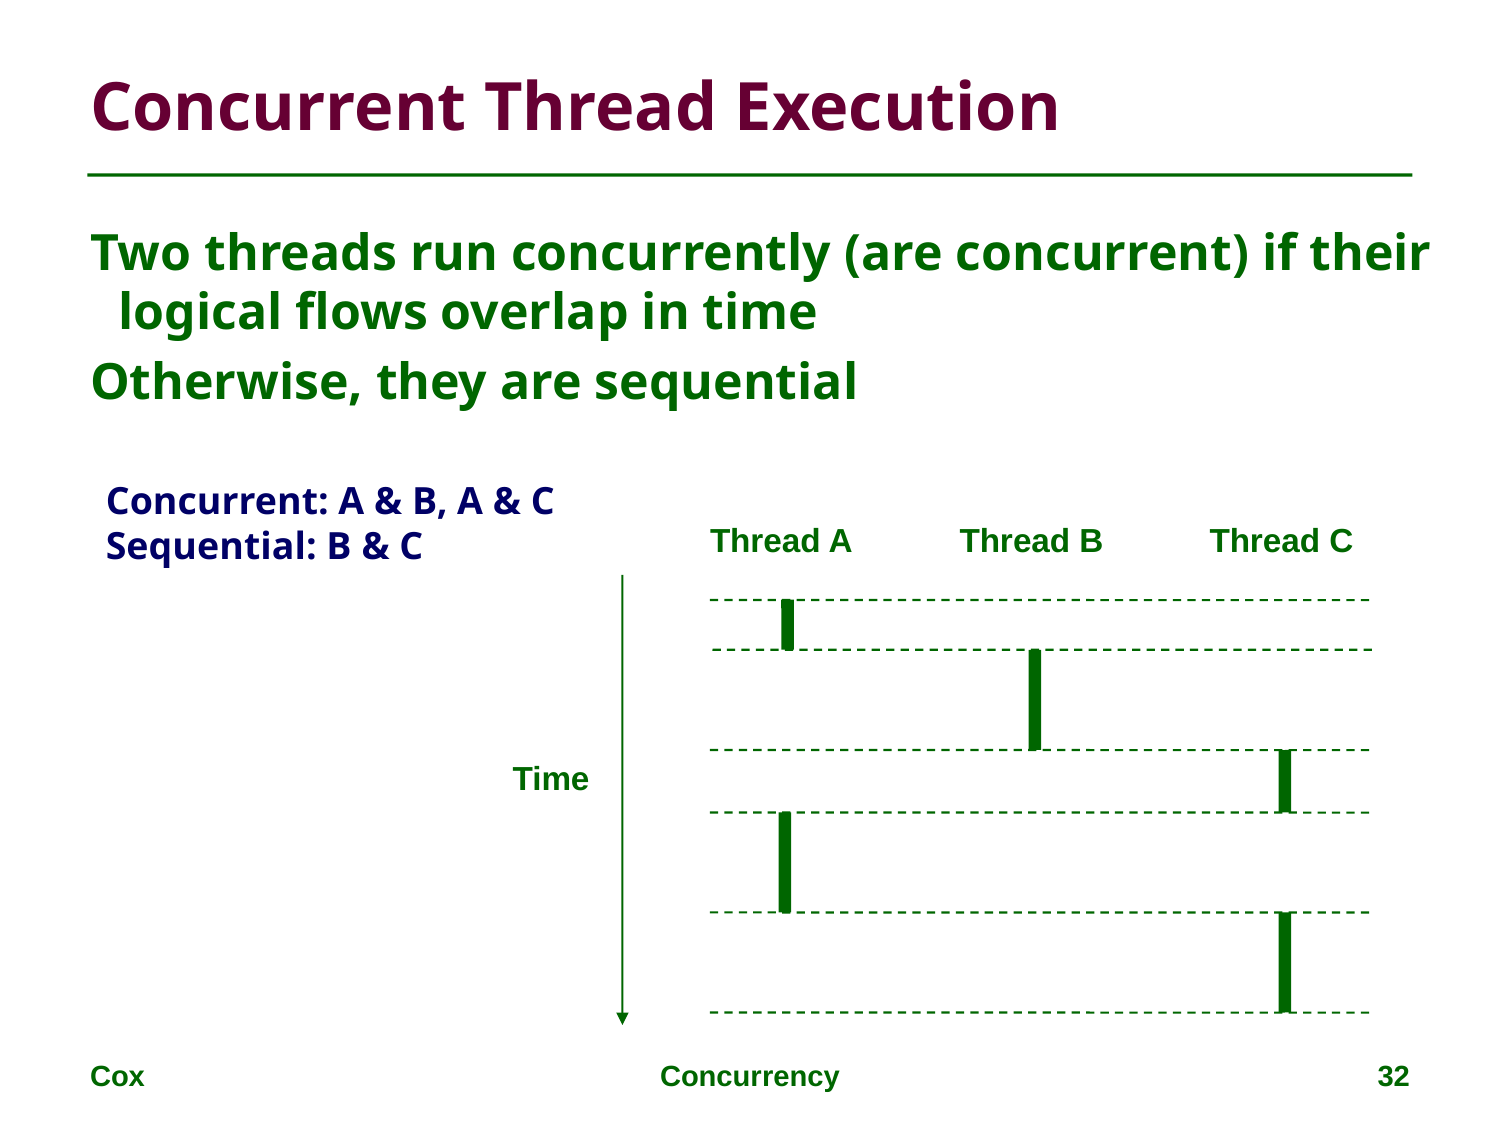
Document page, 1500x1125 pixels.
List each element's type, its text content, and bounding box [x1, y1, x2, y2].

text_box Thread B [944, 512, 1119, 567]
slide_number Cox [74, 1049, 426, 1103]
text_box Time [498, 749, 605, 805]
text_box Thread C [1194, 512, 1369, 567]
footer Concurrency [512, 1049, 988, 1103]
text_box Thread A [695, 512, 868, 567]
text_box Concurrent: A & B, A & C Sequential: B & C [91, 469, 571, 575]
text_box [616, 574, 629, 1025]
title Concurrent Thread Execution [75, 45, 1425, 163]
list Two threads run concurrently (are concurrent) if their logical flows overlap in time Otherwise, they are sequential [75, 212, 1450, 488]
slide_number 32 [1074, 1049, 1426, 1103]
